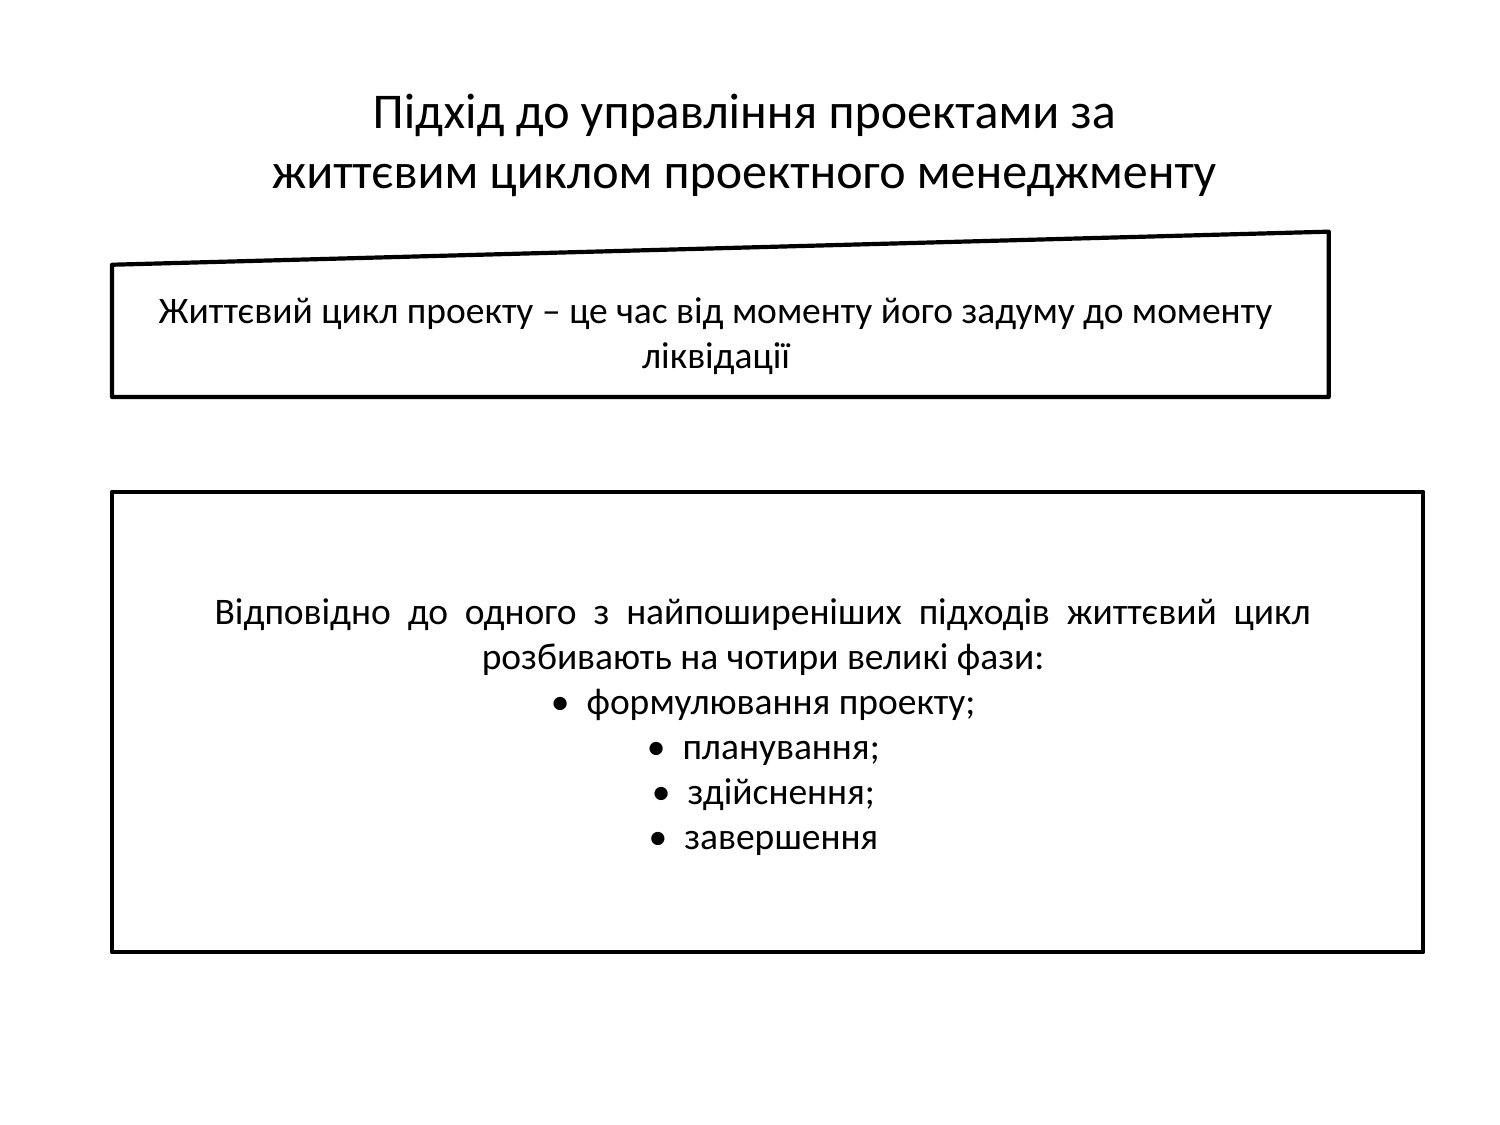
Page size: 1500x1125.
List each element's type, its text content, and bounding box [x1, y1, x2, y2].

title Підхід до управління проектами за життєвим циклом проектного менеджменту [75, 45, 1425, 233]
text_box Життєвий цикл проекту – це час від моменту його задуму до моменту ліквідації [109, 229, 1331, 400]
text_box Відповідно до одного з найпоширеніших підходів життєвий цикл розбивають на чотири великі фази: • формулювання проекту; • планування; • здійснення; • завершення [110, 490, 1425, 954]
